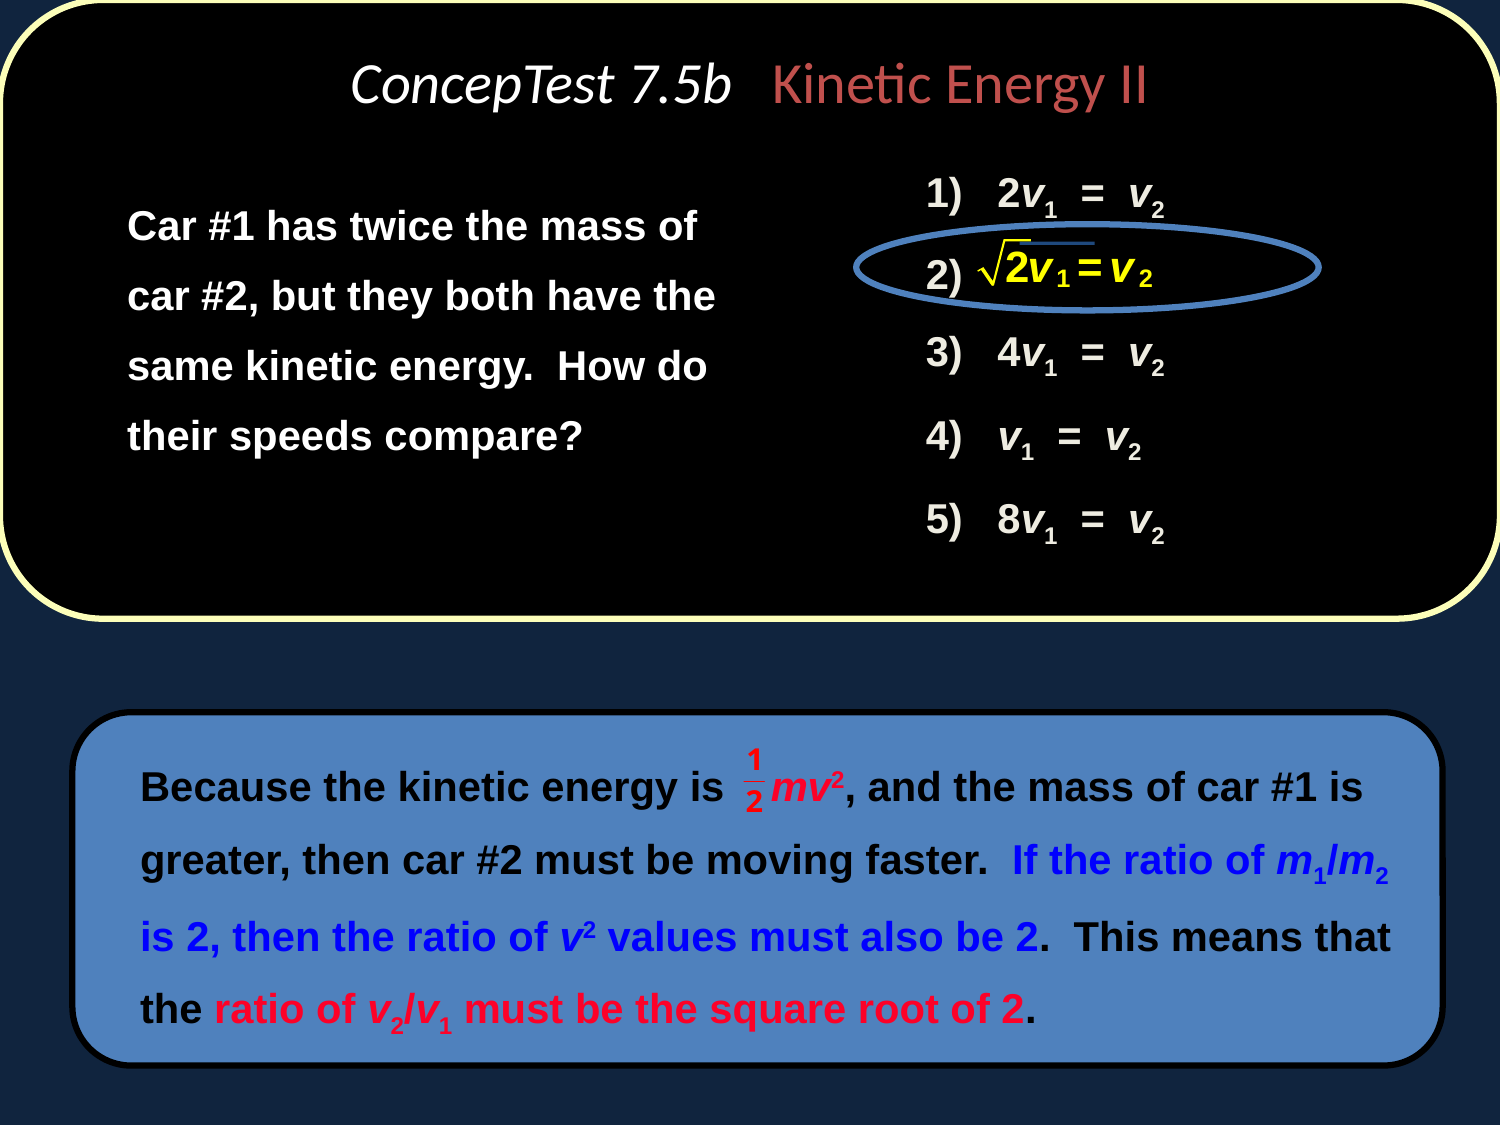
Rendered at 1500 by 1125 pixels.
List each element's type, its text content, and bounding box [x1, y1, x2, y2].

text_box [844, 144, 1422, 564]
text_box Car #1 has twice the mass of car #2, but they both have the same kinetic energy. How do their speeds compare? [46, 171, 765, 524]
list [969, 230, 1161, 298]
text_box [0, 0, 1500, 619]
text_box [738, 741, 770, 821]
text_box [72, 712, 1443, 1066]
text_box Because the kinetic energy is mv2, and the mass of car #1 is greater, then car #2 must be moving faster. If the ratio of m1/m2 is 2, then the ratio of v2 values must also be 2. This means that the ratio of v2/v1 must be the square root of 2. [59, 732, 1426, 1013]
title ConcepTest 7.5b Kinetic Energy II [162, 0, 1338, 179]
